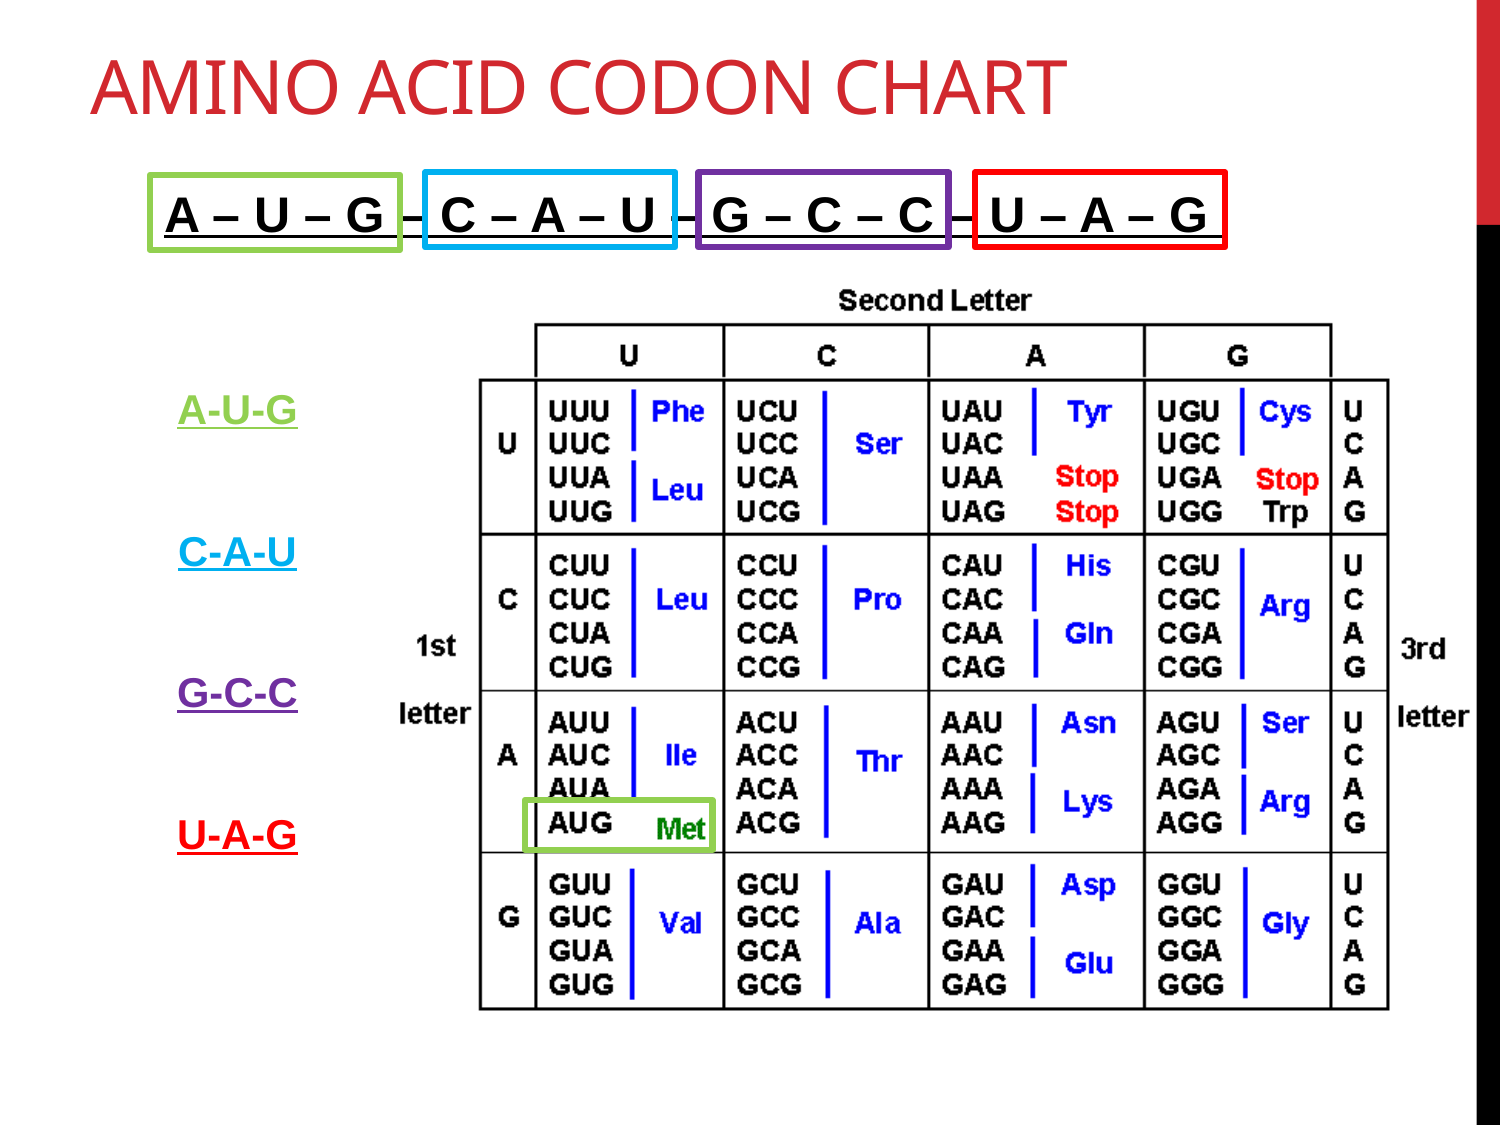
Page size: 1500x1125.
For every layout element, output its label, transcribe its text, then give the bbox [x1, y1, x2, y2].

text_box [148, 173, 402, 252]
text_box A – U – G – C – A – U – G – C – C – U – A – G [99, 174, 1288, 288]
text_box Amino acid codon chart [74, 24, 1288, 138]
text_box [423, 170, 678, 250]
text_box A-U-G Met (START) C-A-U G-C-C U-A-G [74, 375, 399, 1020]
text_box [696, 170, 951, 250]
text_box [973, 170, 1227, 250]
picture [399, 286, 1477, 1021]
